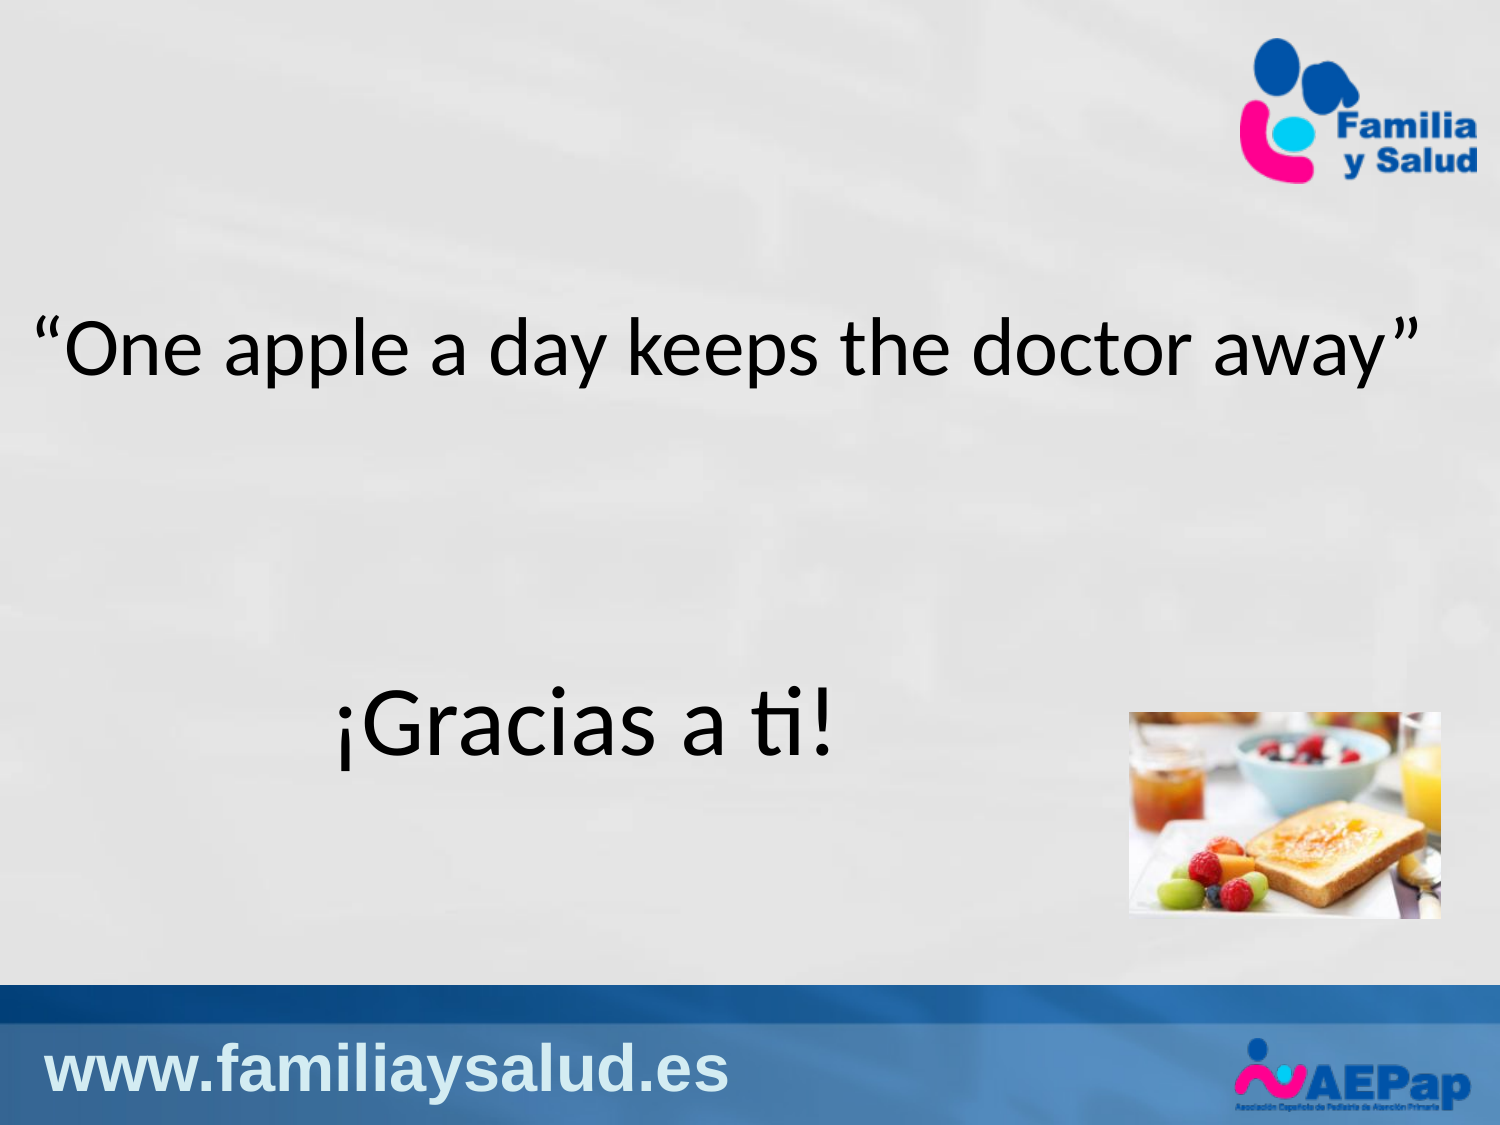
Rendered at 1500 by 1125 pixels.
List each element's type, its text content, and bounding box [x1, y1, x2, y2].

picture [0, 0, 1500, 1125]
text_box www.familiaysalud.es [29, 1017, 757, 1113]
list “One apple a day keeps the doctor away” ¡Gracias a ti! [29, 38, 1460, 793]
